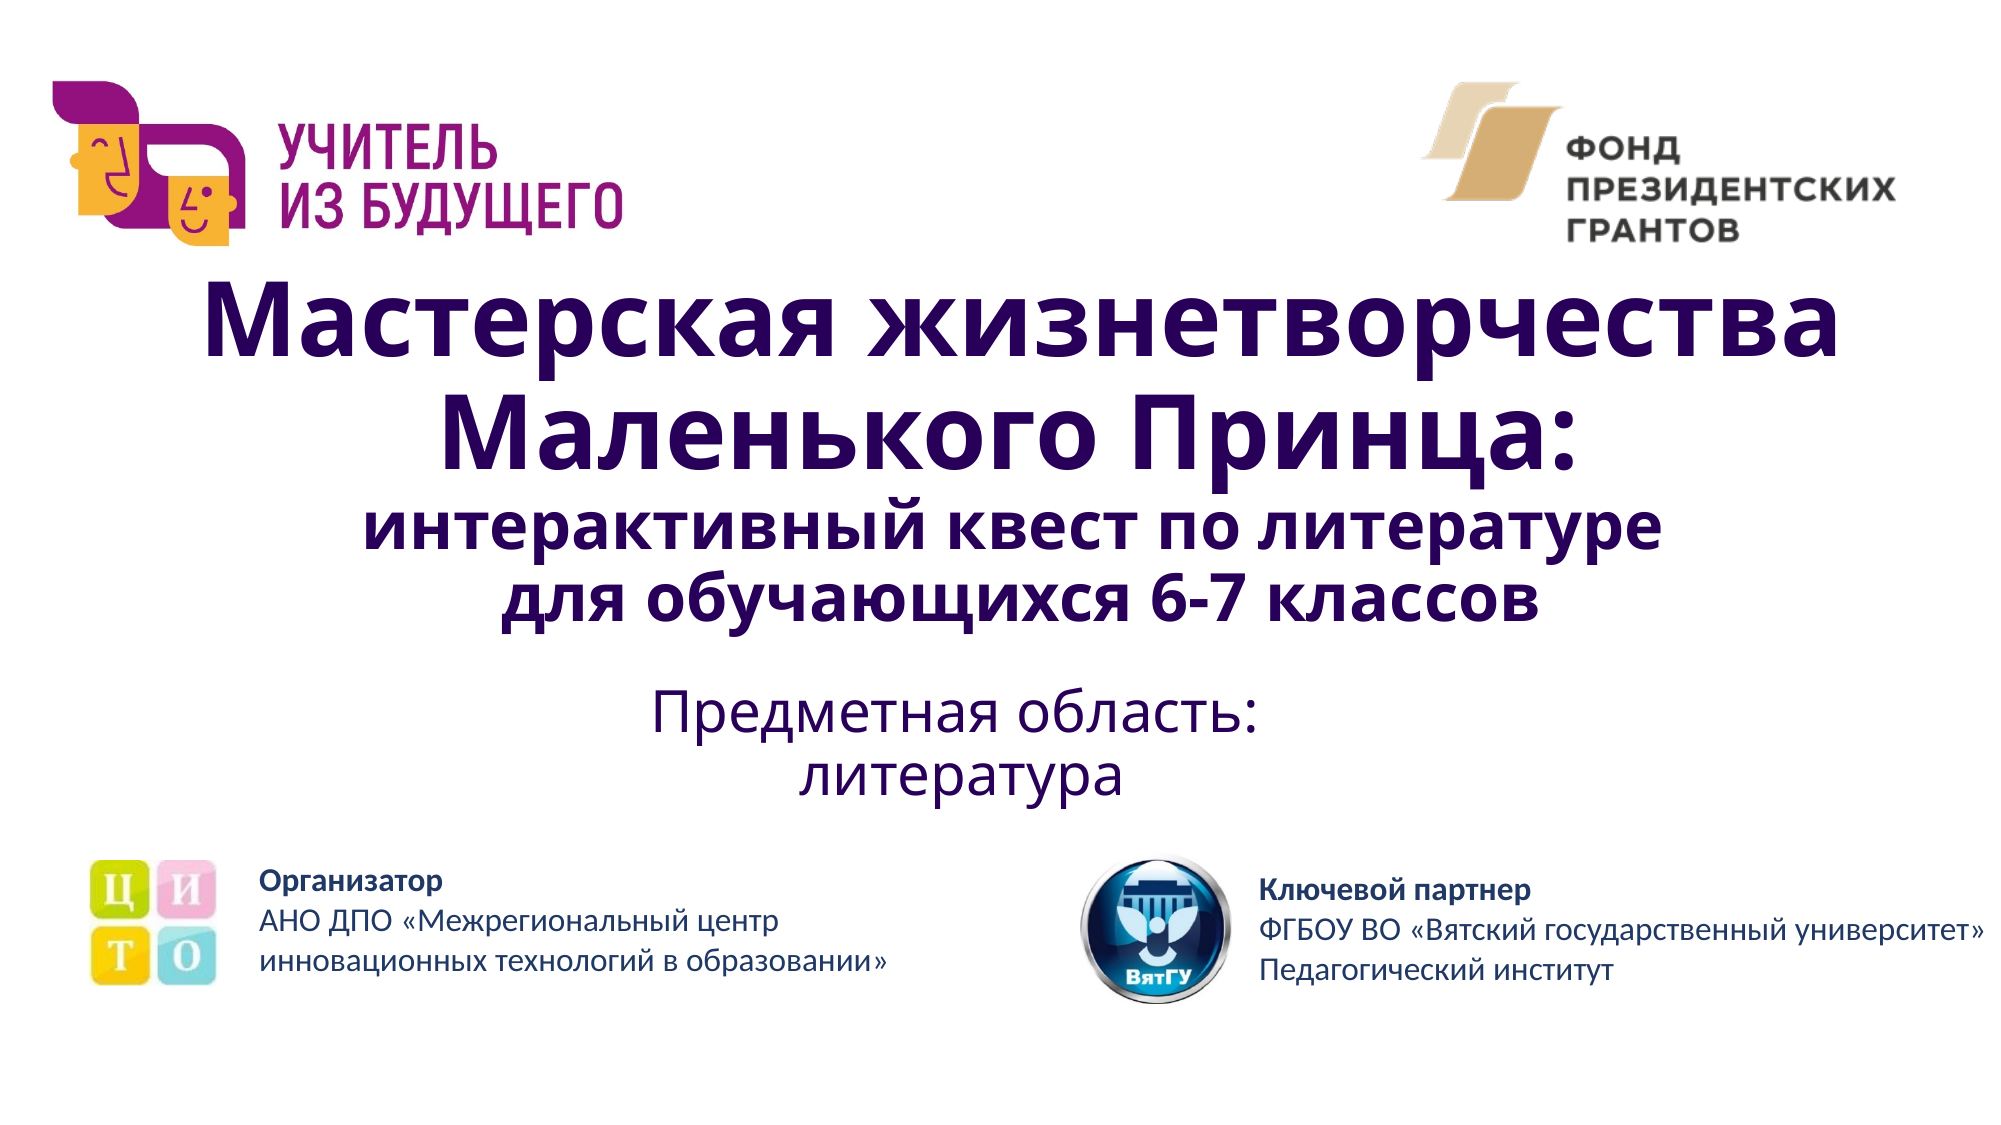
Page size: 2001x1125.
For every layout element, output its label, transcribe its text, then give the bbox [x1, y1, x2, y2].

text_box Организатор АНО ДПО «Межрегиональный центр инновационных технологий в образовании» [244, 850, 1245, 1025]
text_box Ключевой партнер ФГБОУ ВО «Вятский государственный университет» Педагогический институт [1244, 860, 2000, 995]
text_box Мастерская жизнетворчества Маленького Принца: интерактивный квест по литературе для обучающихся 6-7 классов [180, 237, 1864, 665]
picture [1419, 80, 1900, 249]
text_box [89, 860, 217, 986]
text_box Предметная область: литература [577, 669, 1346, 820]
picture [42, 80, 624, 250]
picture [1080, 852, 1232, 1005]
